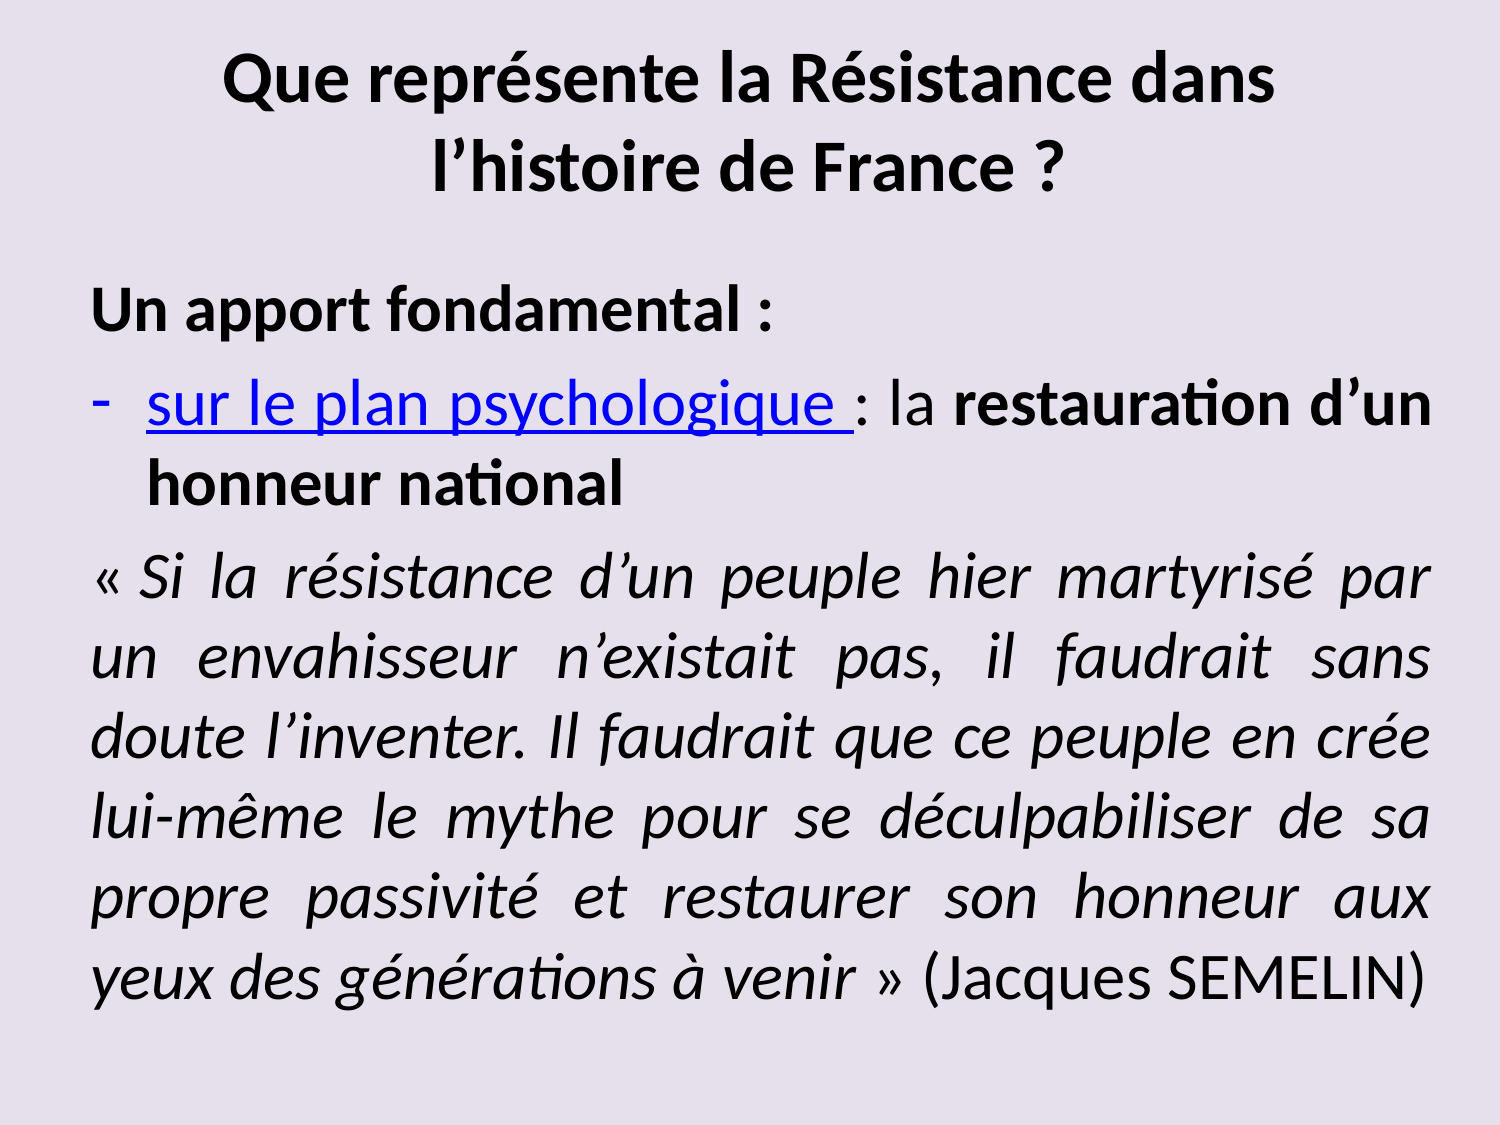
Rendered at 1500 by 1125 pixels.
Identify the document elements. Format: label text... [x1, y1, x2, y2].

list Un apport fondamental : sur le plan psychologique : la restauration d’un honneur national « Si la résistance d’un peuple hier martyrisé par un envahisseur n’existait pas, il faudrait sans doute l’inventer. Il faudrait que ce peuple en crée lui-même le mythe pour se déculpabiliser de sa propre passivité et restaurer son honneur aux yeux des générations à venir » (Jacques SEMELIN) [75, 257, 1449, 1070]
title Que représente la Résistance dans l’histoire de France ? [75, 20, 1425, 215]
